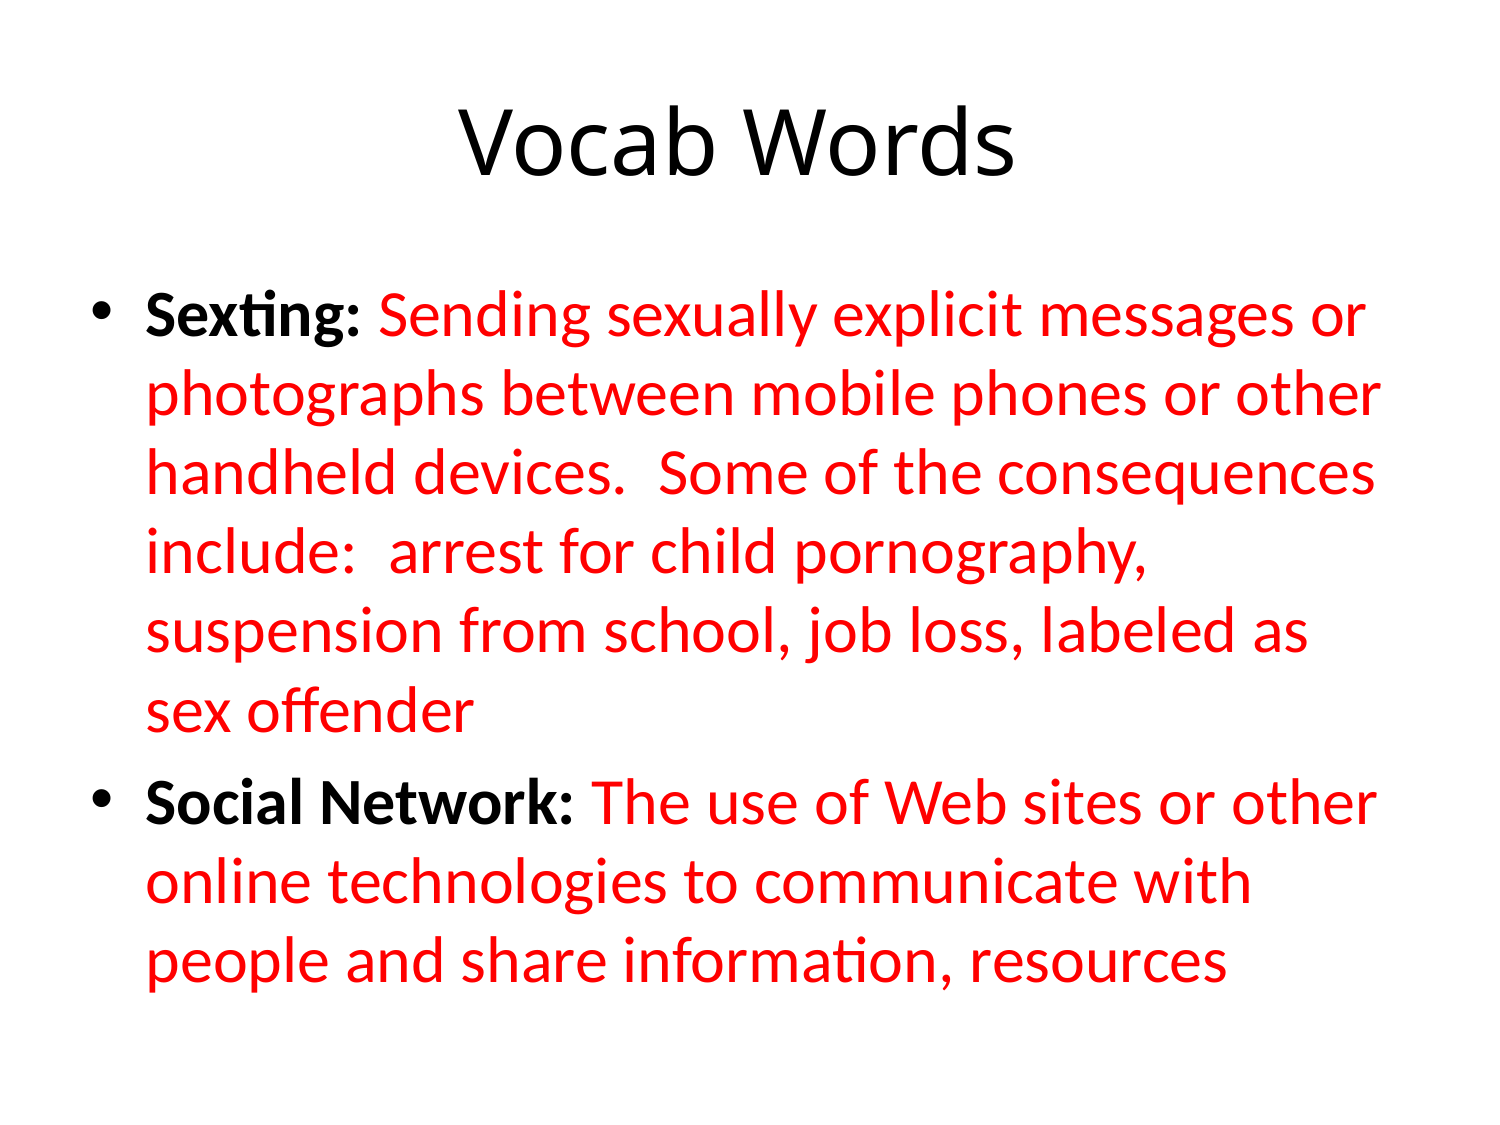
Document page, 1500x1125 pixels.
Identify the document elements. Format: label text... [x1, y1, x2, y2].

list Sexting: Sending sexually explicit messages or photographs between mobile phones or other handheld devices. Some of the consequences include: arrest for child pornography, suspension from school, job loss, labeled as sex offender Social Network: The use of Web sites or other online technologies to communicate with people and share information, resources [75, 262, 1425, 1005]
title Vocab Words [75, 45, 1425, 233]
